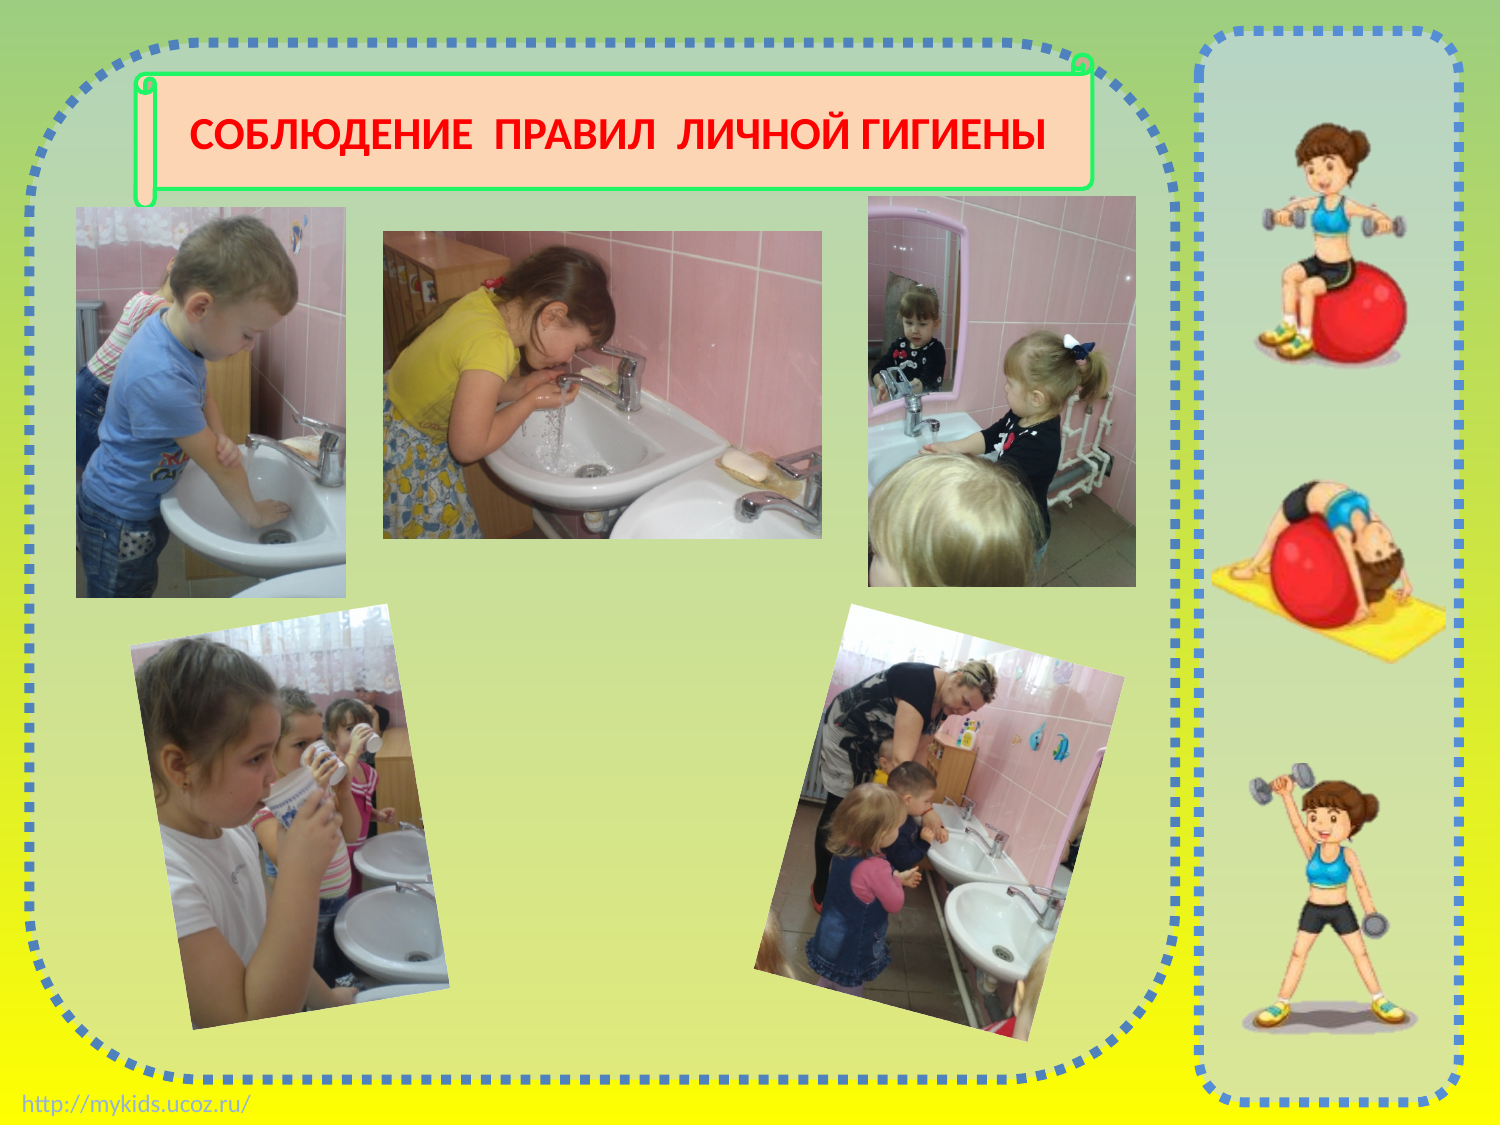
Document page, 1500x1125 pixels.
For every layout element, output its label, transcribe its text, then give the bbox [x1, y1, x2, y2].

text_box СОБЛЮДЕНИЕ ПРАВИЛ ЛИЧНОЙ ГИГИЕНЫ [133, 52, 1095, 206]
picture [1212, 458, 1446, 664]
picture [130, 604, 450, 1030]
picture [867, 196, 1136, 587]
picture [383, 231, 822, 539]
picture [76, 207, 346, 599]
picture [754, 604, 1124, 1041]
picture [1242, 113, 1426, 385]
picture [1232, 763, 1436, 1048]
